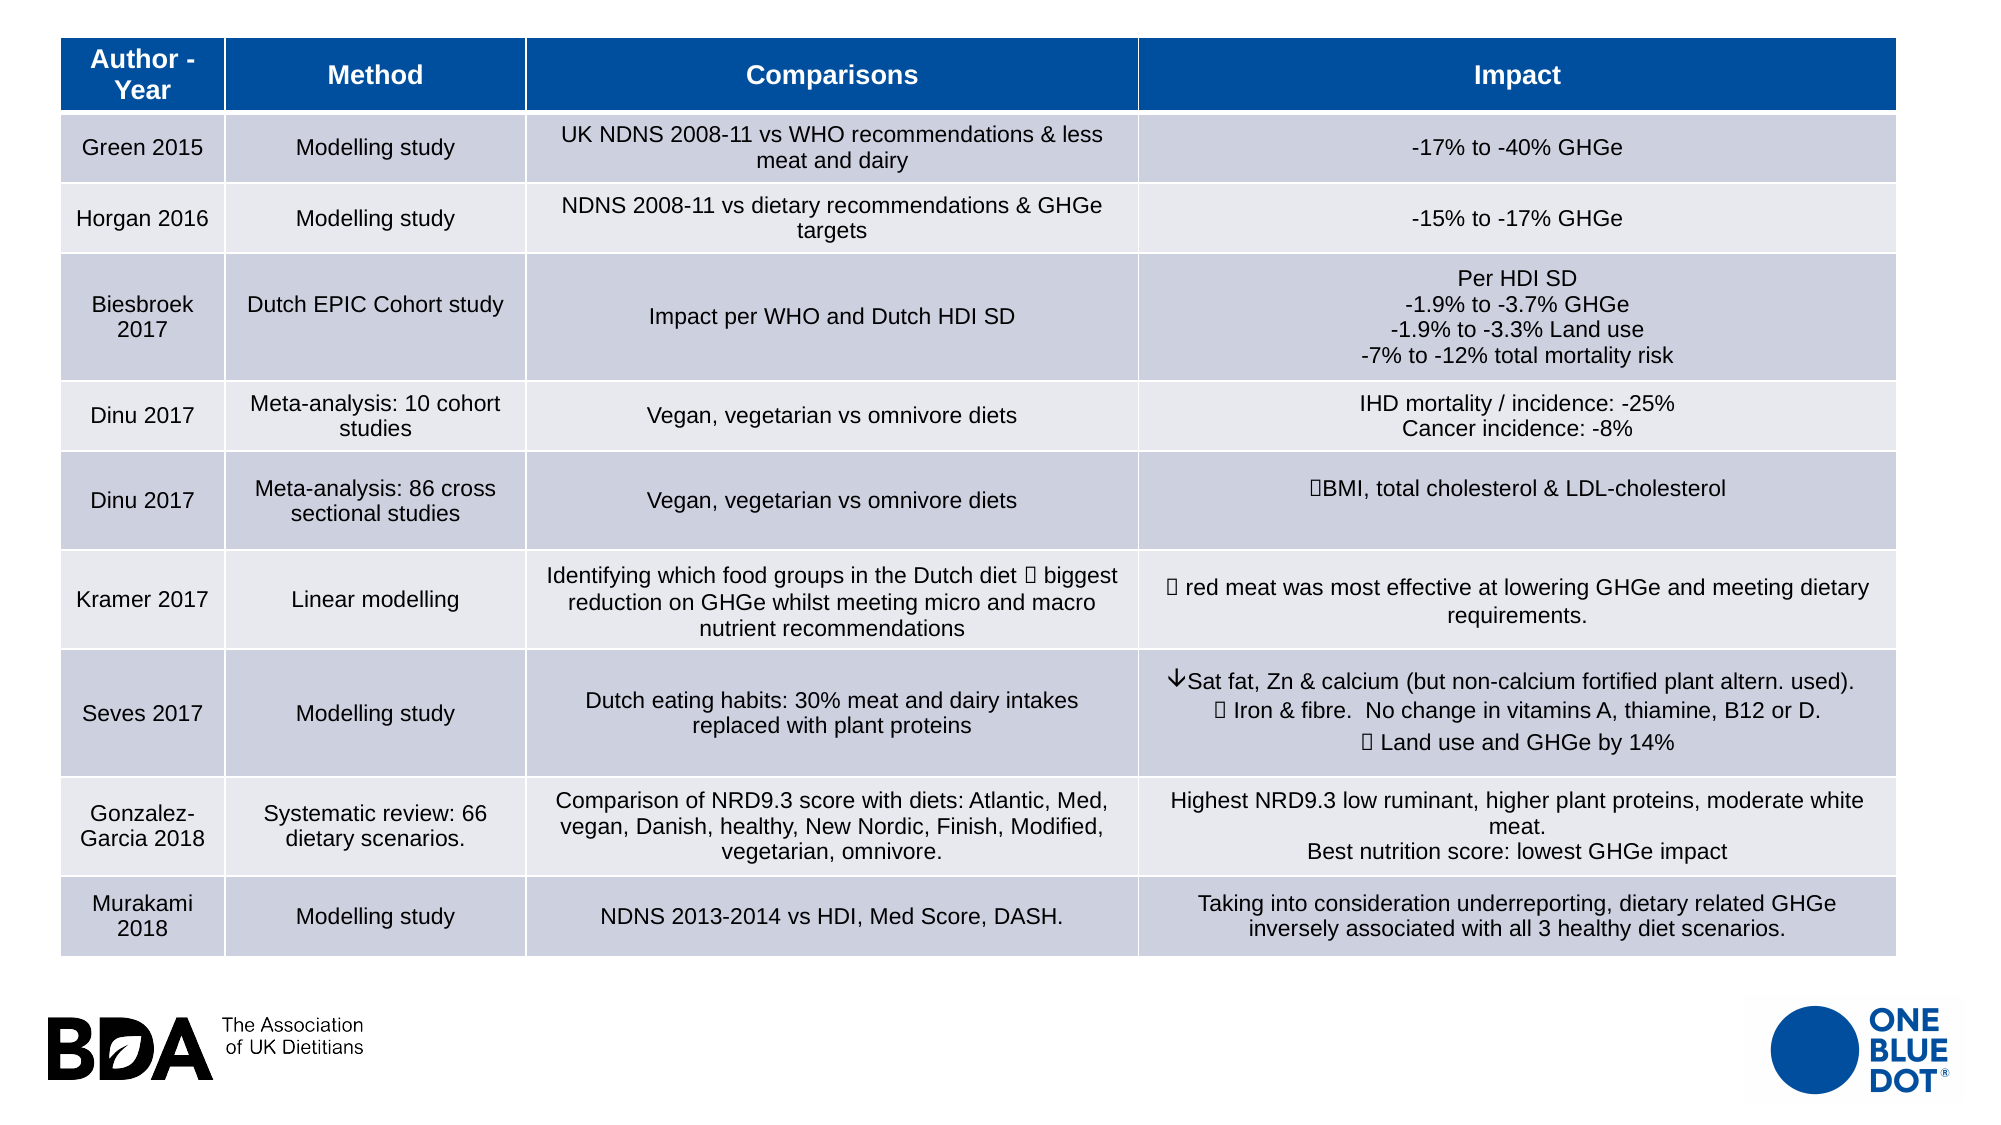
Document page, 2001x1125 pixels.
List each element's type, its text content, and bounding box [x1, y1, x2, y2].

table_cell Horgan 2016 [61, 184, 224, 252]
table_header Impact [1139, 38, 1896, 110]
table_cell Vegan, vegetarian vs omnivore diets [527, 382, 1138, 450]
table_cell Kramer 2017 [61, 551, 224, 648]
table_cell -17% to -40% GHGe [1139, 115, 1896, 182]
table_cell Meta-analysis: 86 cross sectional studies [226, 452, 525, 549]
table_cell Identifying which food groups in the Dutch diet  biggest reduction on GHGe whilst meeting micro and macro nutrient recommendations [527, 551, 1138, 648]
table_cell Dutch eating habits: 30% meat and dairy intakes replaced with plant proteins [527, 650, 1138, 776]
table_cell IHD mortality / incidence: -25% Cancer incidence: -8% [1139, 382, 1896, 450]
table_cell Impact per WHO and Dutch HDI SD [527, 254, 1138, 380]
table_cell  red meat was most effective at lowering GHGe and meeting dietary requirements. [1139, 551, 1896, 648]
table_cell Dinu 2017 [61, 452, 224, 549]
table_cell Biesbroek 2017 [61, 254, 224, 380]
table_cell Meta-analysis: 10 cohort studies [226, 382, 525, 450]
table_cell -15% to -17% GHGe [1139, 184, 1896, 252]
table_cell NDNS 2008-11 vs dietary recommendations & GHGe targets [527, 184, 1138, 252]
table_cell Murakami 2018 [61, 877, 224, 956]
table_cell Highest NRD9.3 low ruminant, higher plant proteins, moderate white meat. Best nutrition score: lowest GHGe impact [1139, 778, 1896, 875]
table_cell Seves 2017 [61, 650, 224, 776]
table_cell Vegan, vegetarian vs omnivore diets [527, 452, 1138, 549]
table_cell Modelling study [226, 877, 525, 956]
picture [1744, 994, 1966, 1103]
table_cell Taking into consideration underreporting, dietary related GHGe inversely associated with all 3 healthy diet scenarios. [1139, 877, 1896, 956]
table_cell Per HDI SD -1.9% to -3.7% GHGe -1.9% to -3.3% Land use -7% to -12% total mortality risk [1139, 254, 1896, 380]
table_header Method [226, 38, 525, 110]
table_cell Sat fat, Zn & calcium (but non-calcium fortified plant altern. used).  Iron & fibre. No change in vitamins A, thiamine, B12 or D.  Land use and GHGe by 14% [1139, 650, 1896, 776]
table_cell Comparison of NRD9.3 score with diets: Atlantic, Med, vegan, Danish, healthy, New Nordic, Finish, Modified, vegetarian, omnivore. [527, 778, 1138, 875]
table_header Author - Year [61, 38, 224, 110]
table_cell Linear modelling [226, 551, 525, 648]
table_cell Dutch EPIC Cohort study [226, 254, 525, 380]
table_cell Modelling study [226, 115, 525, 182]
table_cell UK NDNS 2008-11 vs WHO recommendations & less meat and dairy [527, 115, 1138, 182]
table_cell Green 2015 [61, 115, 224, 182]
table_cell Modelling study [226, 184, 525, 252]
table_header Comparisons [527, 38, 1138, 110]
table_cell Gonzalez-Garcia 2018 [61, 778, 224, 875]
table_cell BMI, total cholesterol & LDL-cholesterol [1139, 452, 1896, 549]
table_cell Dinu 2017 [61, 382, 224, 450]
table_cell Systematic review: 66 dietary scenarios. [226, 778, 525, 875]
table_cell Modelling study [226, 650, 525, 776]
table_cell NDNS 2013-2014 vs HDI, Med Score, DASH. [527, 877, 1138, 956]
picture [48, 1017, 363, 1080]
